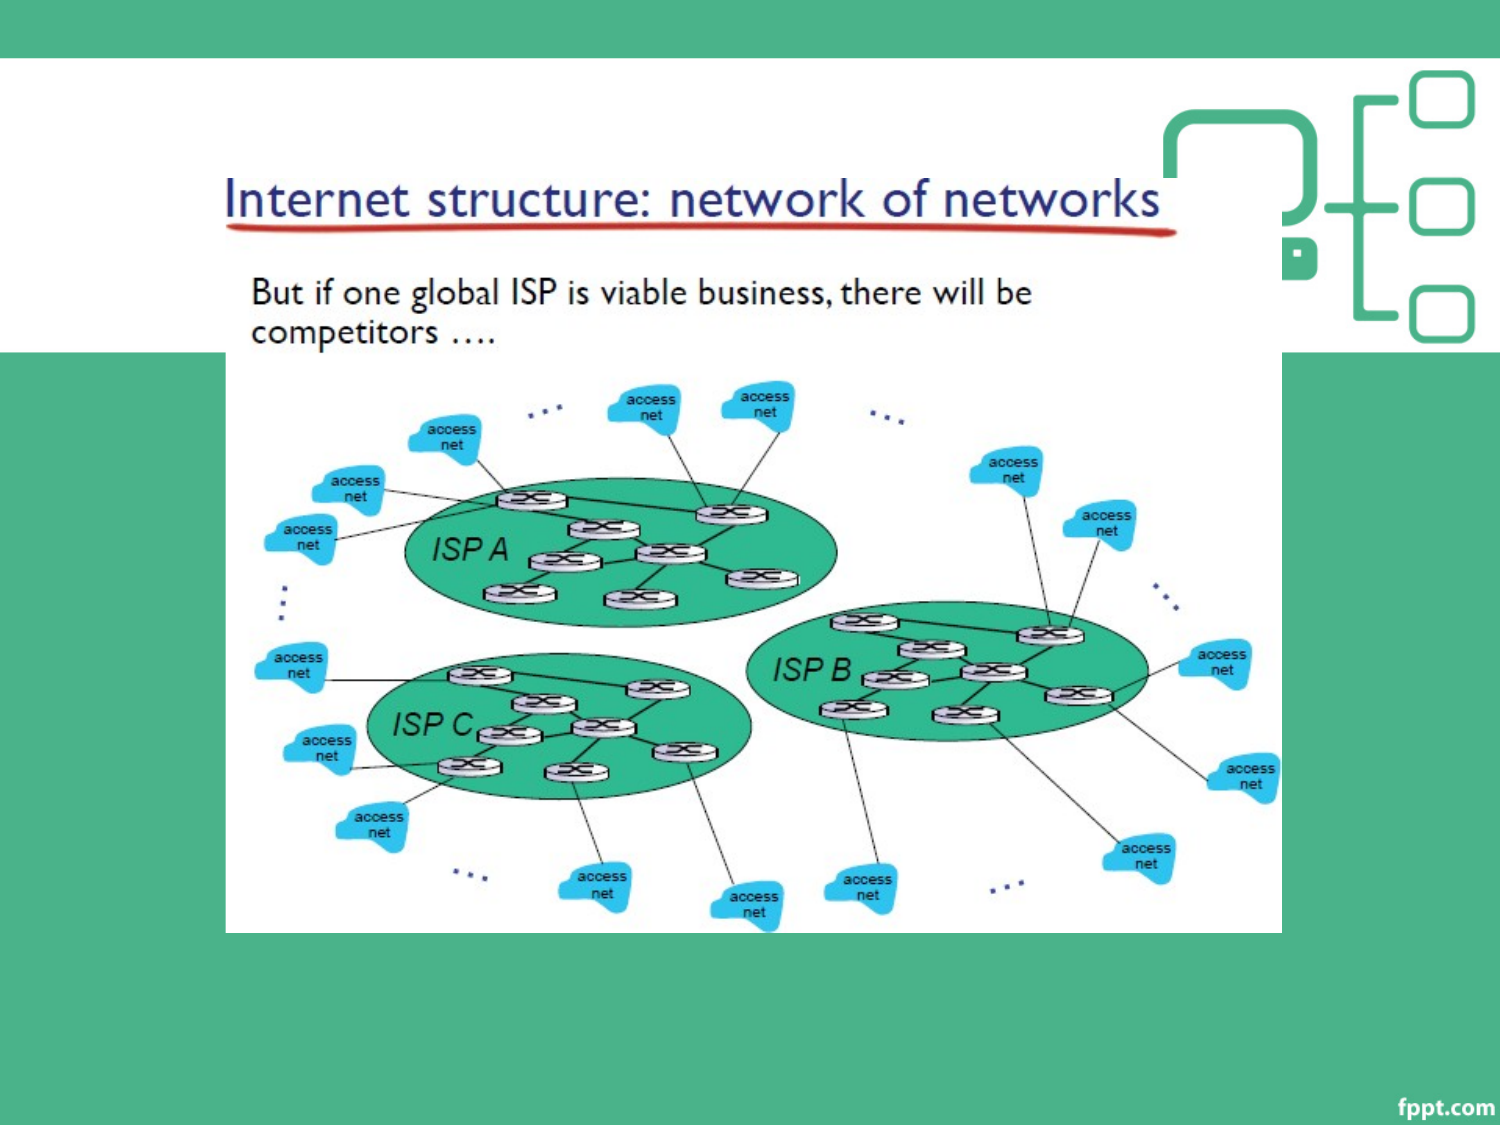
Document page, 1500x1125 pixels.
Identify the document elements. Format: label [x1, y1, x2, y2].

picture [0, 0, 1500, 1125]
text_box [225, 178, 1282, 933]
